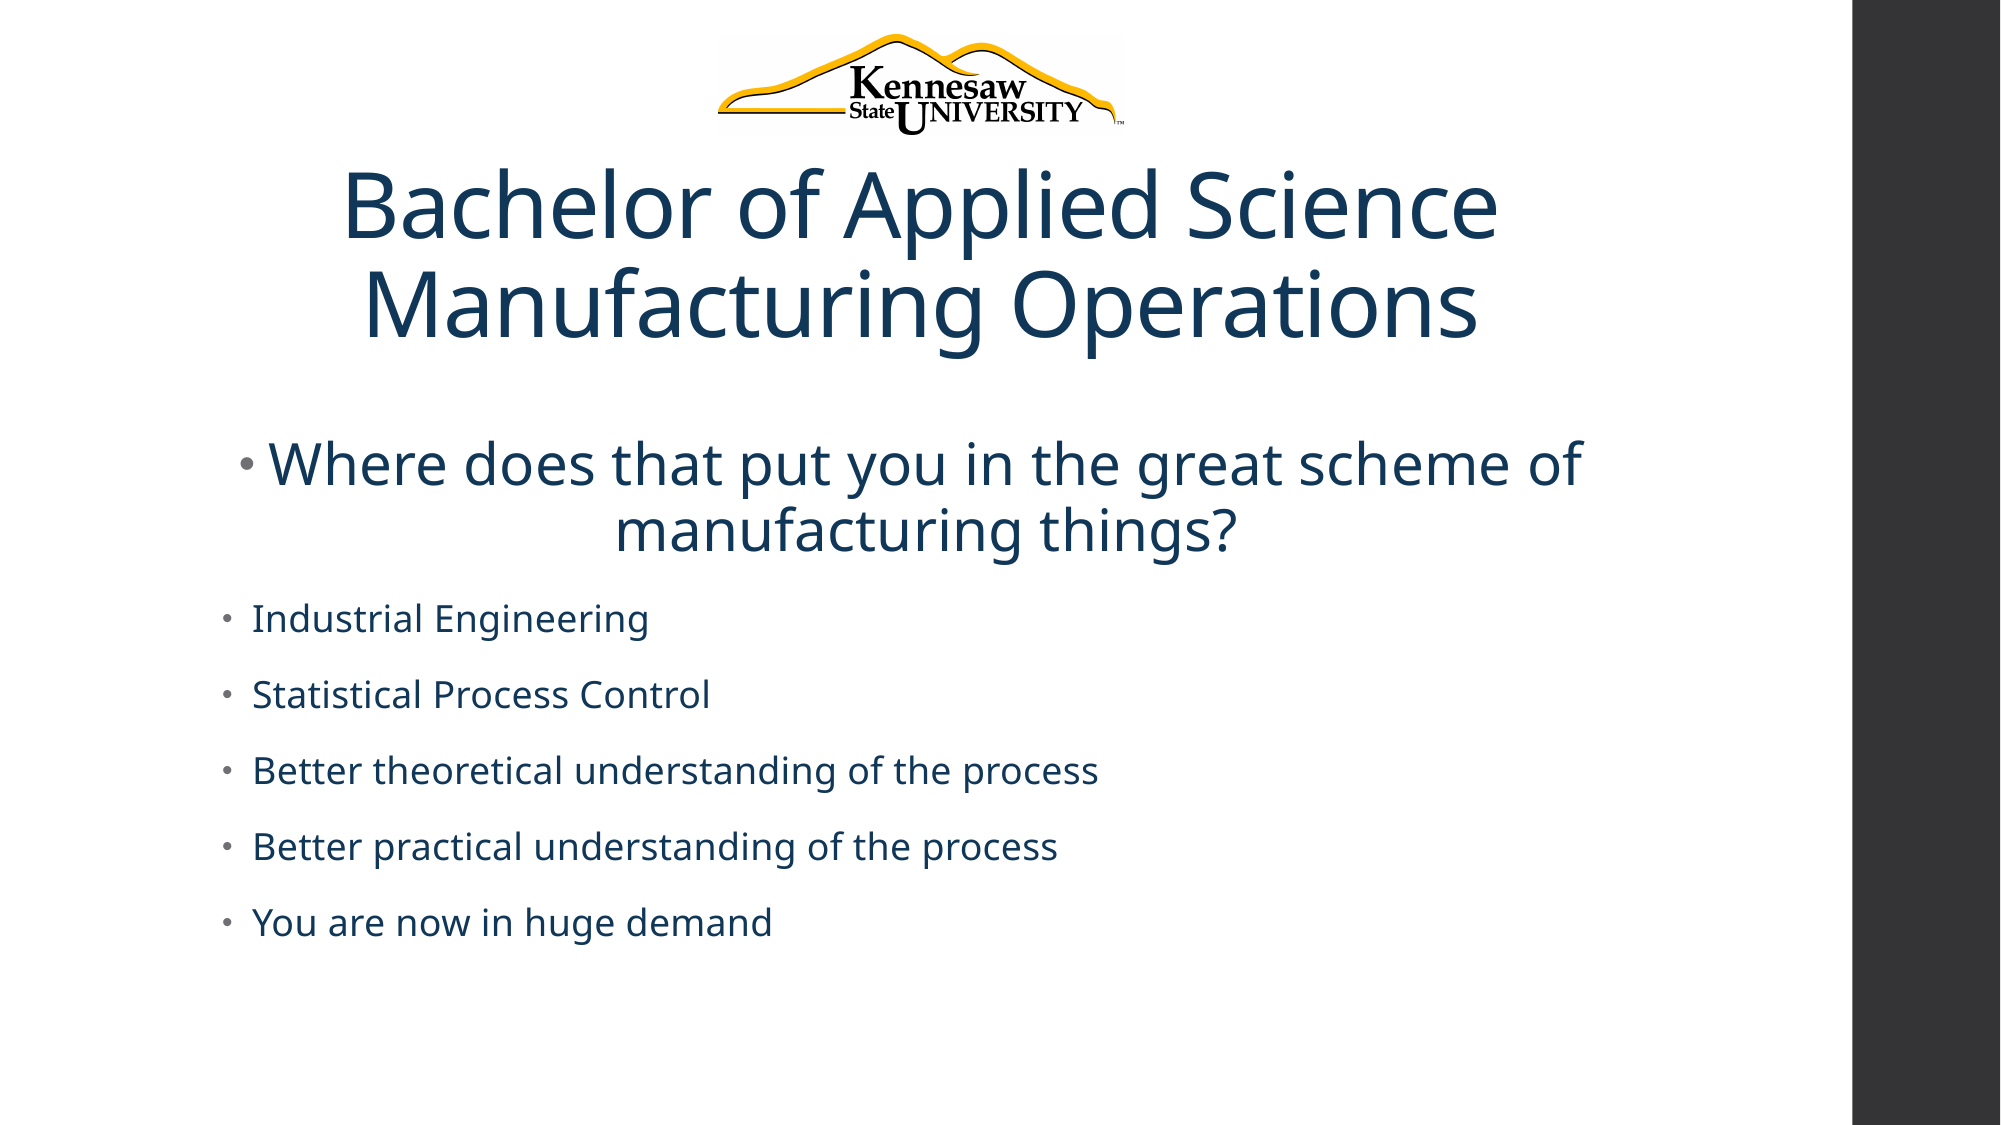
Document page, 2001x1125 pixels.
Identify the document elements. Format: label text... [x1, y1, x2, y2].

title Bachelor of Applied Science Manufacturing Operations [206, 93, 1636, 365]
list Where does that put you in the great scheme of manufacturing things? Industrial Engineering Statistical Process Control Better theoretical understanding of the process Better practical understanding of the process You are now in huge demand [206, 424, 1617, 1014]
picture [718, 34, 1124, 135]
